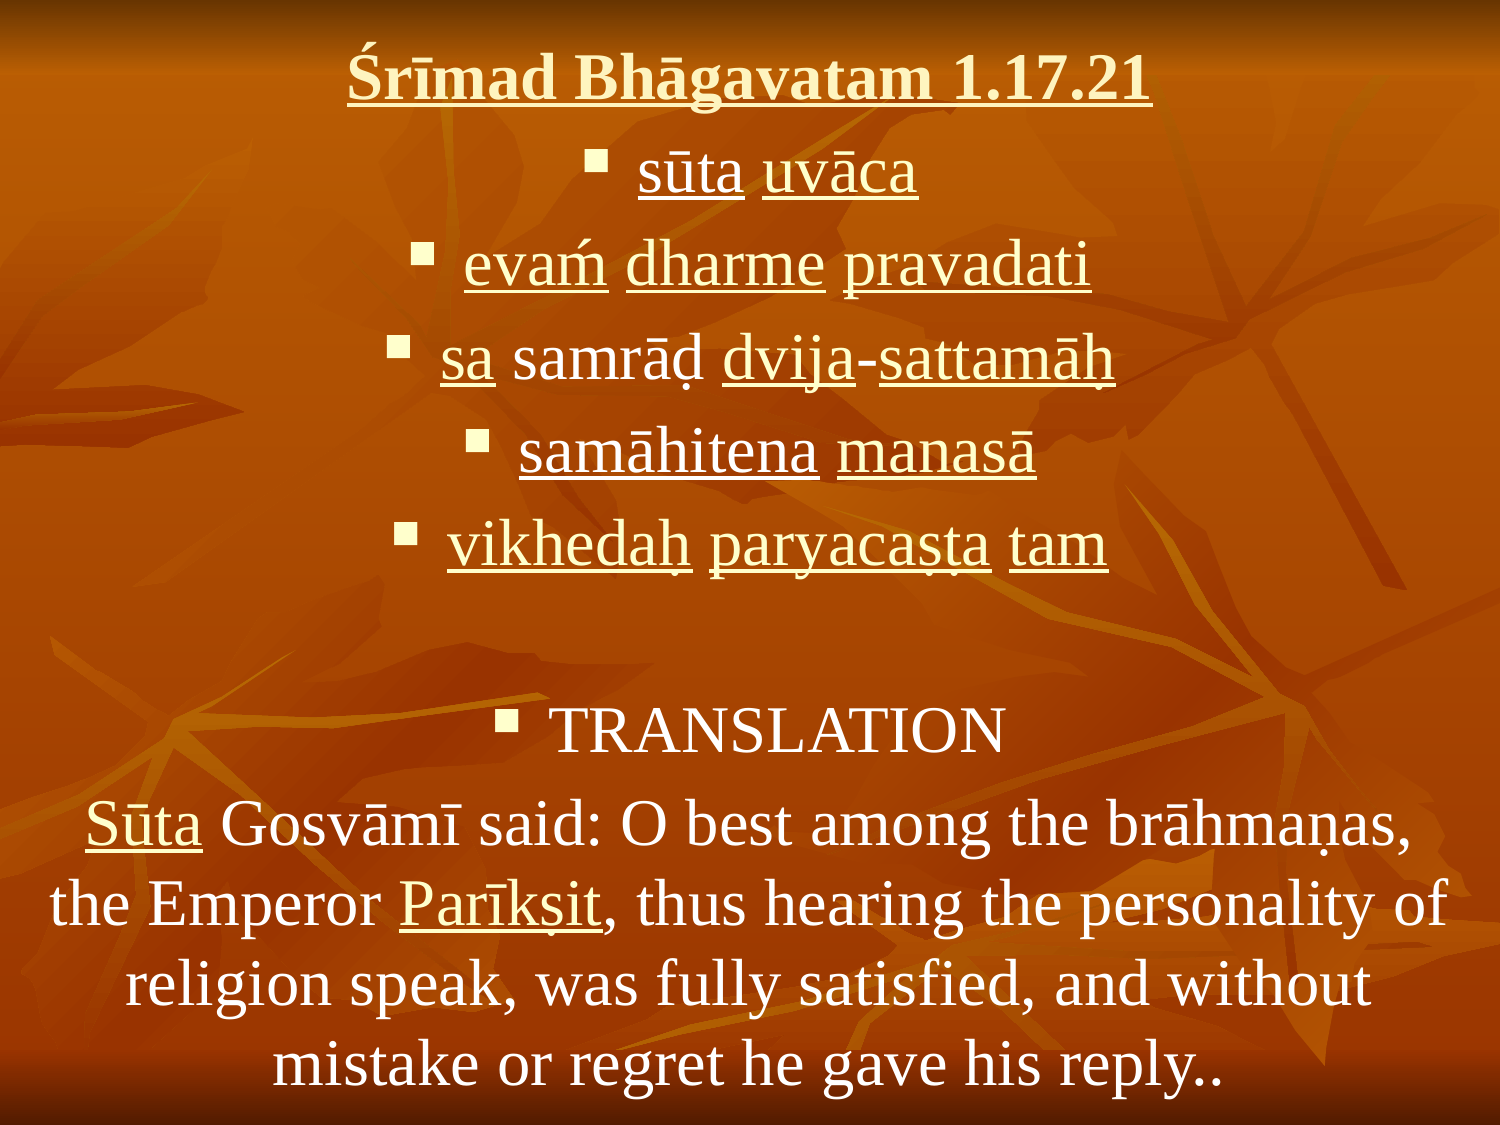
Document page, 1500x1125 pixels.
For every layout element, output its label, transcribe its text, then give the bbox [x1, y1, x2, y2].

list Śrīmad Bhāgavatam 1.17.21 sūta uvāca evaḿ dharme pravadati sa samrāḍ dvija-sattamāḥ samāhitena manasā vikhedaḥ paryacaṣṭa tam TRANSLATION Sūta Gosvāmī said: O best among the brāhmaṇas, the Emperor Parīkṣit, thus hearing the personality of religion speak, was fully satisfied, and without mistake or regret he gave his reply.. [24, 24, 1475, 1088]
